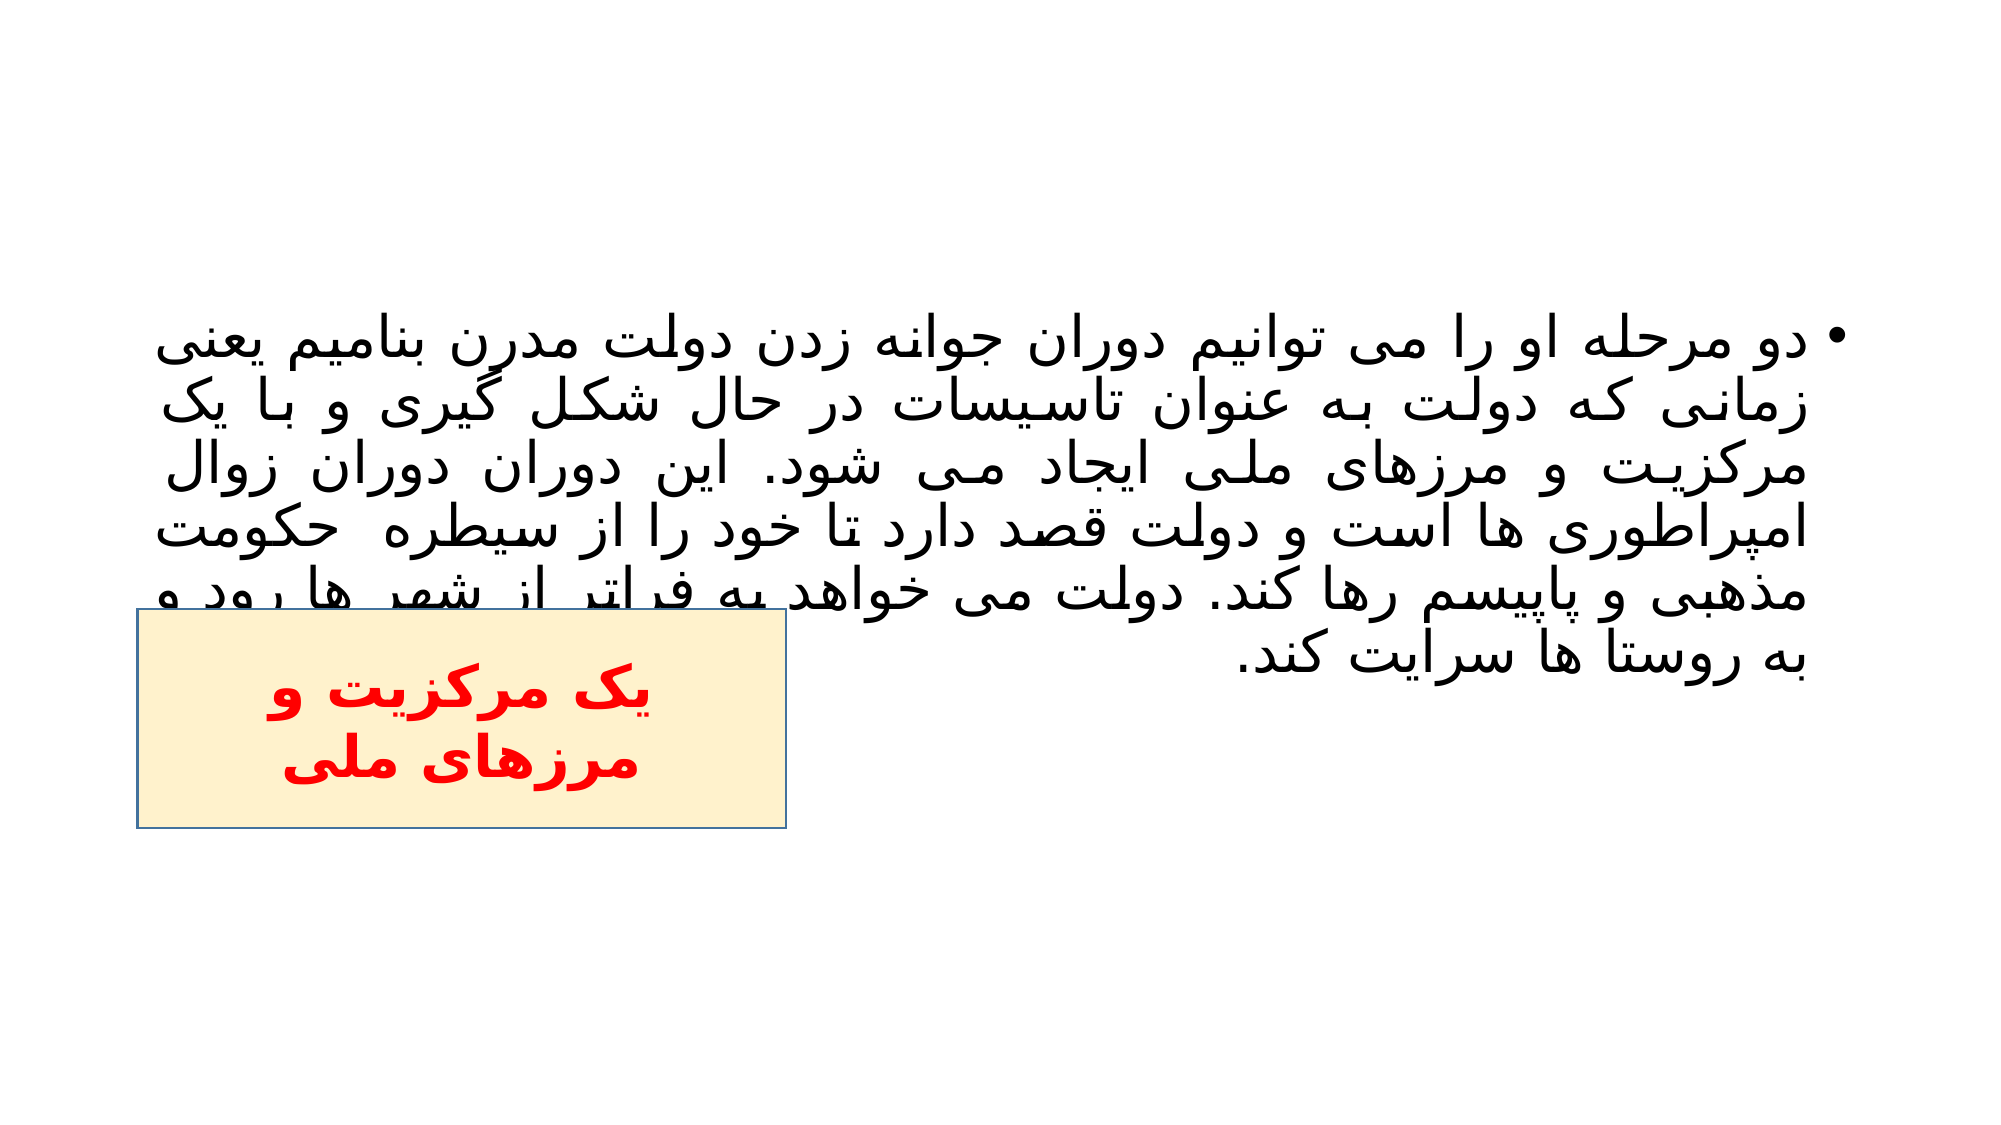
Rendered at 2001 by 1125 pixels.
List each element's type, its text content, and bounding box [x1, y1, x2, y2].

text_box یک مرکزیت و مرزهای ملی [136, 608, 787, 829]
list دو مرحله او را می توانیم دوران جوانه زدن دولت مدرن بنامیم یعنی زمانی که دولت به عنوان تاسیسات در حال شکل گیری و با یک مرکزیت و مرزهای ملی ایجاد می شود. این دوران دوران زوال امپراطوری ها است و دولت قصد دارد تا خود را از سیطره حکومت مذهبی و پاپیسم رها کند. دولت می خواهد به فراتر از شهر ها رود و به روستا ها سرایت کند. [137, 299, 1863, 1014]
